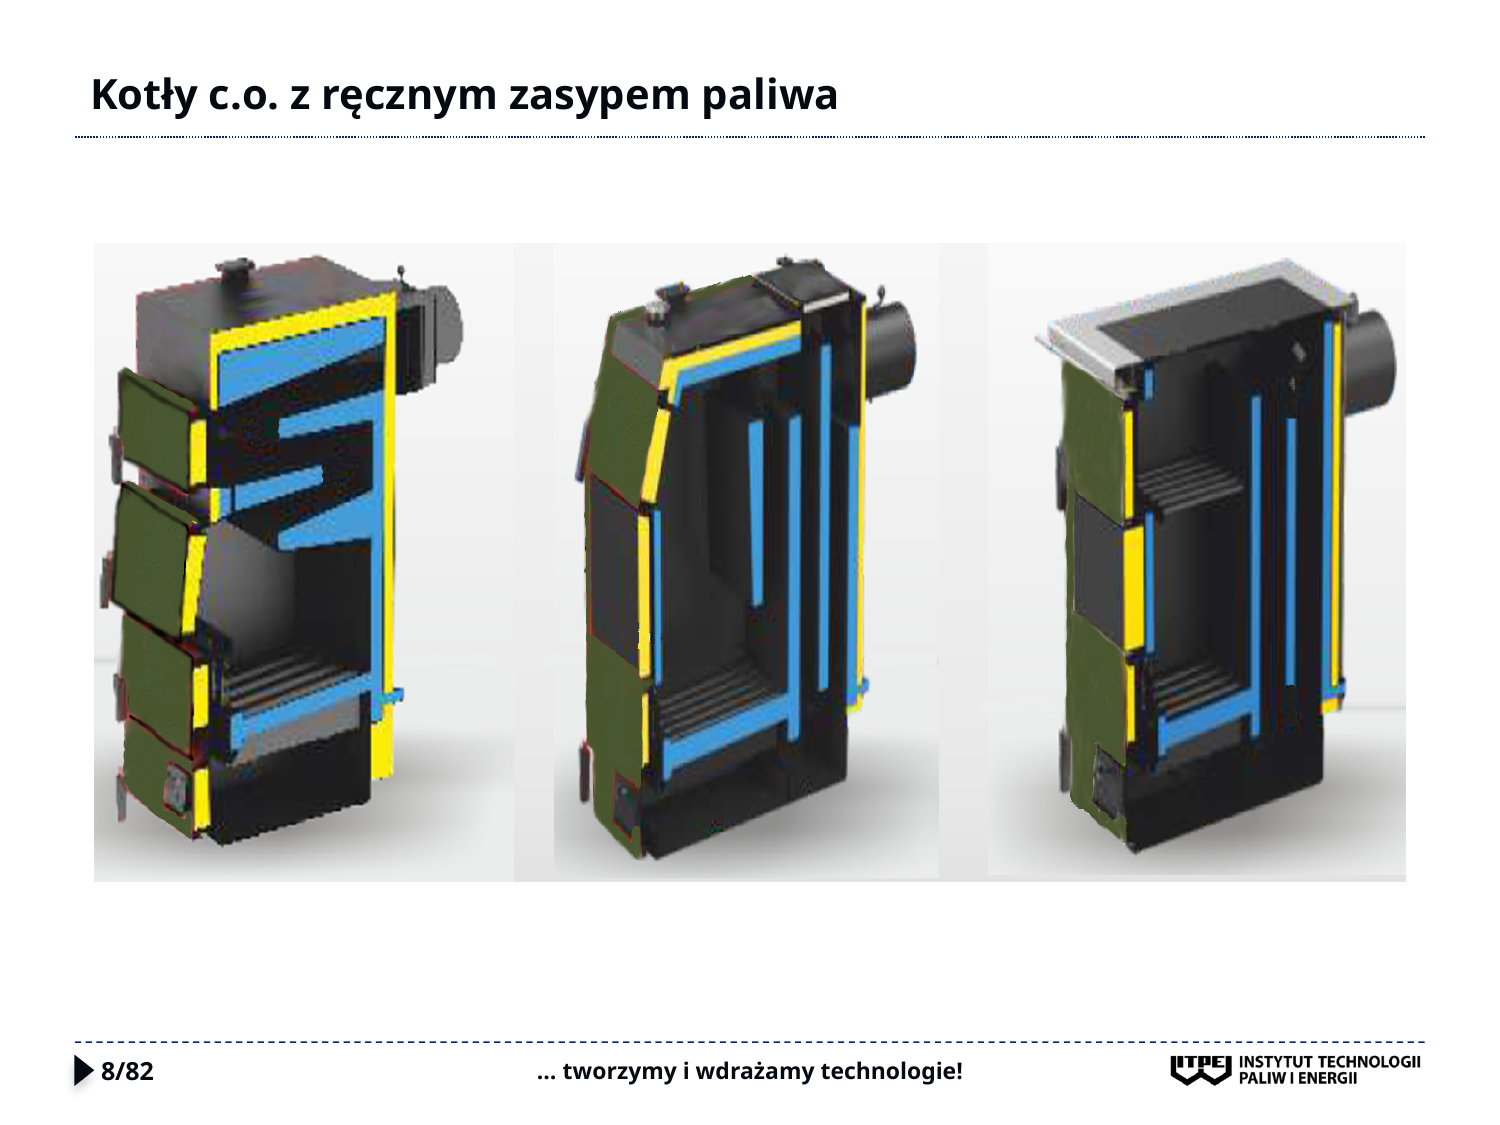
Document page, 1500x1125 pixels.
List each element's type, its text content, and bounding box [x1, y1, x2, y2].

title Kotły c.o. z ręcznym zasypem paliwa [75, 7, 1425, 126]
picture [94, 243, 1406, 882]
